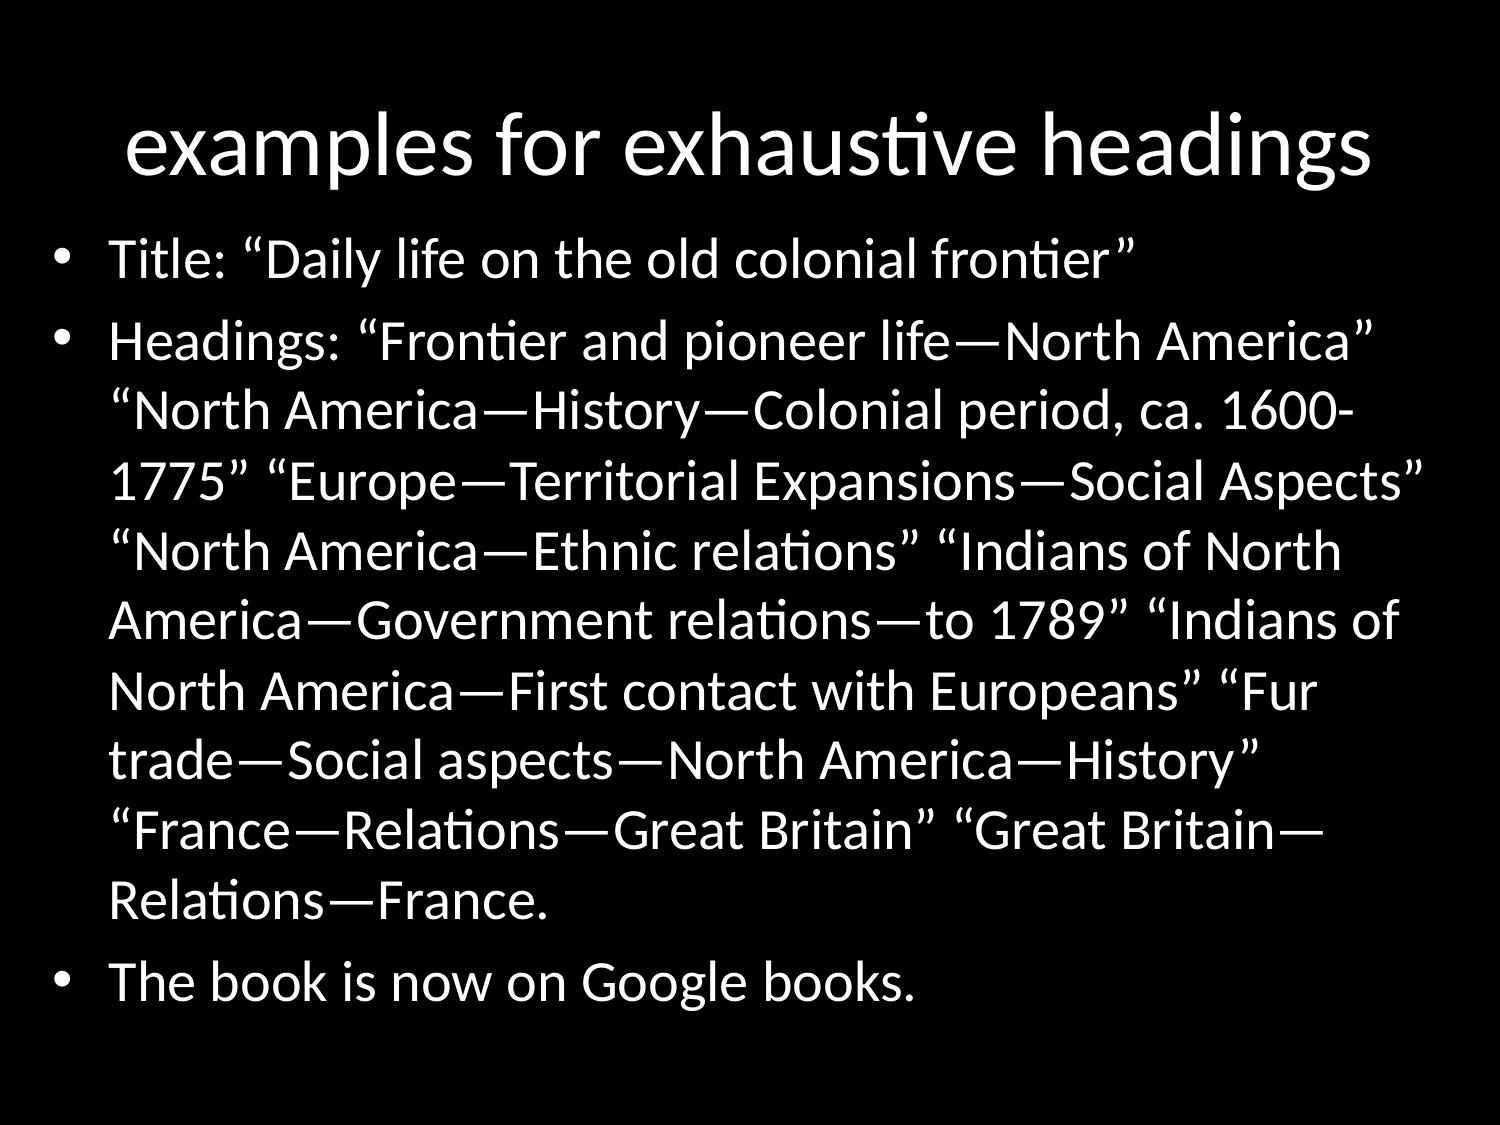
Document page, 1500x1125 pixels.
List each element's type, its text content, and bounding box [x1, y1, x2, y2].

list Title: “Daily life on the old colonial frontier” Headings: “Frontier and pioneer life—North America” “North America—History—Colonial period, ca. 1600-1775” “Europe—Territorial Expansions—Social Aspects” “North America—Ethnic relations” “Indians of North America—Government relations—to 1789” “Indians of North America—First contact with Europeans” “Fur trade—Social aspects—North America—History” “France—Relations—Great Britain” “Great Britain—Relations—France. The book is now on Google books. [37, 212, 1463, 1051]
title examples for exhaustive headings [74, 44, 1426, 212]
